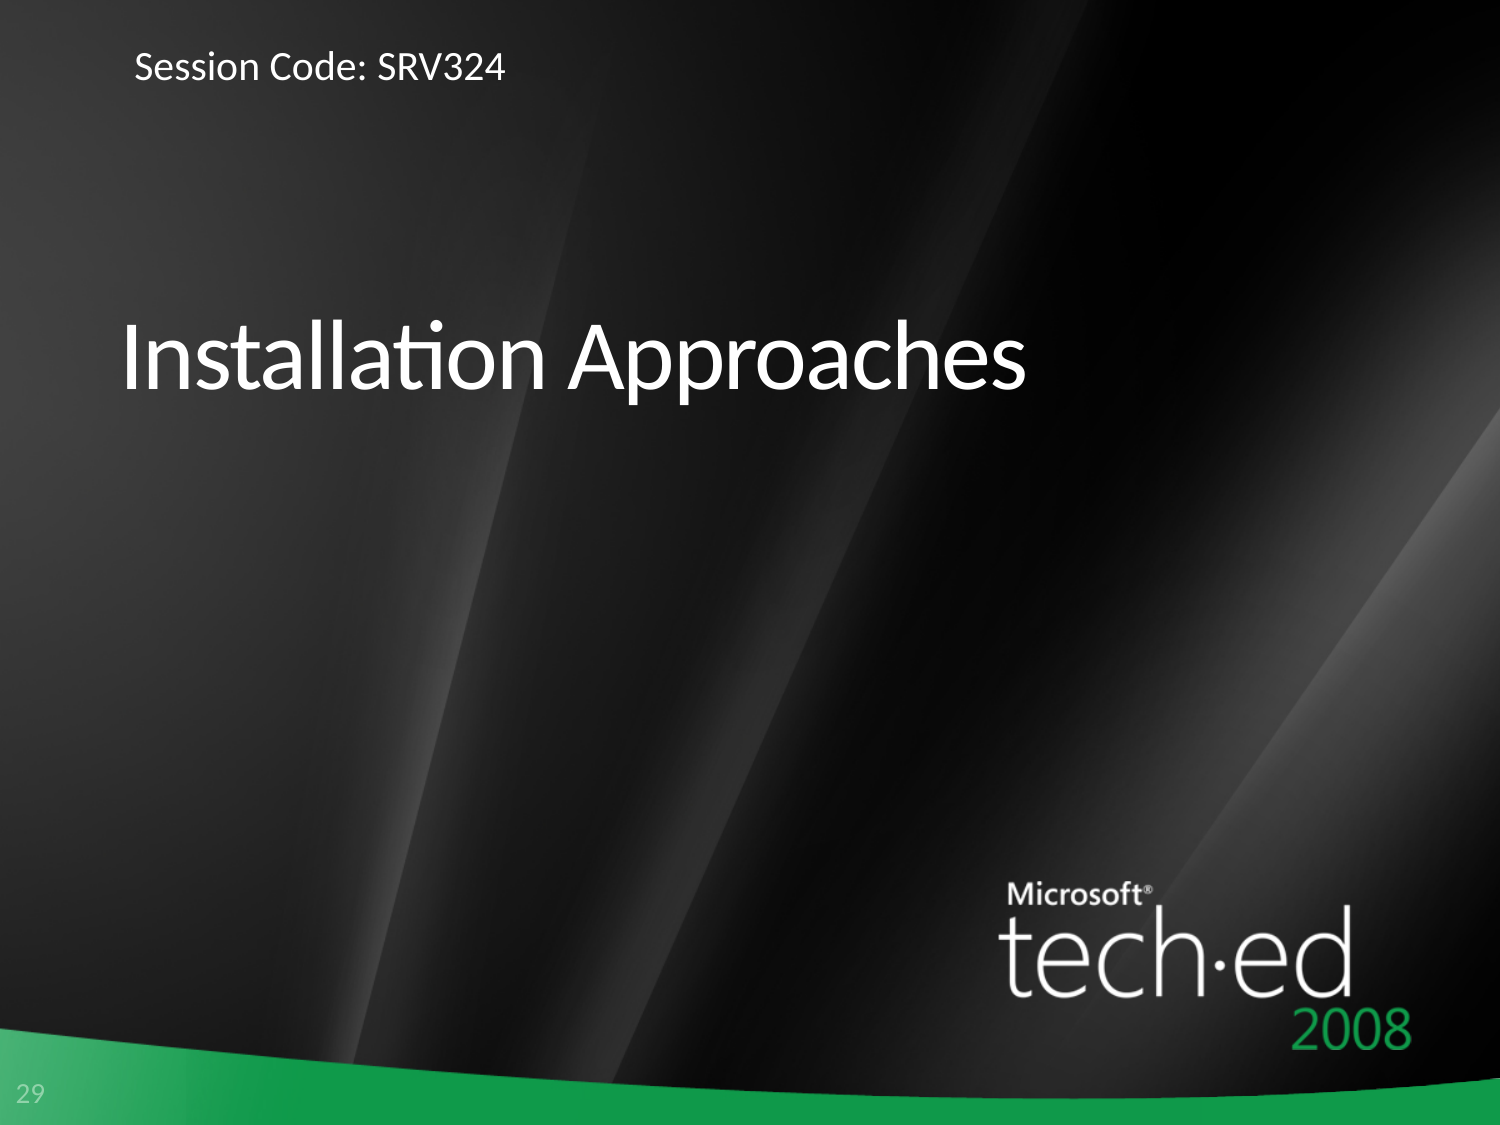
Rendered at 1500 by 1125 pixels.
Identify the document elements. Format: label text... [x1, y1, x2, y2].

picture [0, 0, 1500, 1125]
text_box Session Code: SRV324 [119, 37, 750, 83]
title Installation Approaches [119, 232, 1380, 483]
